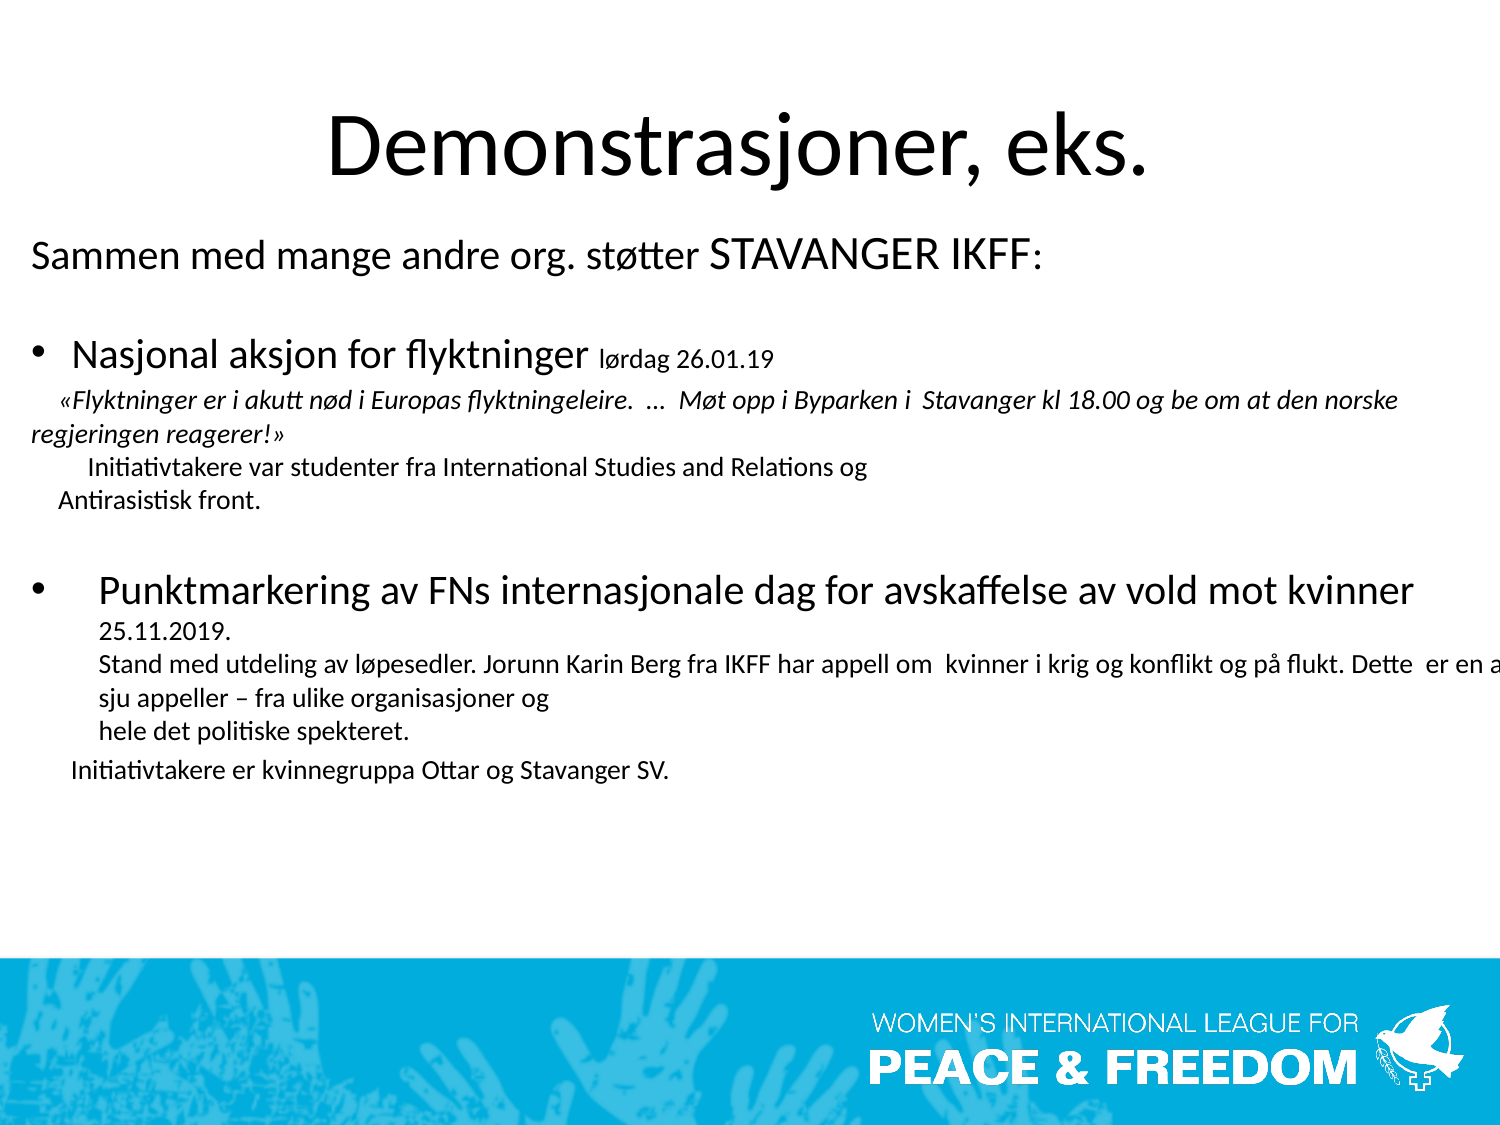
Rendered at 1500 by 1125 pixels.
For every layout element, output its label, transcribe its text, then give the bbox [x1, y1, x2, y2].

title Demonstrasjoner, eks. [75, 45, 1425, 213]
list Sammen med mange andre org. støtter STAVANGER IKFF: Nasjonal aksjon for flyktninger lørdag 26.01.19 «Flyktninger er i akutt nød i Europas flyktningeleire. … Møt opp i Byparken i Stavanger kl 18.00 og be om at den norske regjeringen reagerer!» Initiativtakere var studenter fra International Studies and Relations og Antirasistisk front. Punktmarkering av FNs internasjonale dag for avskaffelse av vold mot kvinner 25.11.2019. Stand med utdeling av løpesedler. Jorunn Karin Berg fra IKFF har appell om kvinner i krig og konflikt og på flukt. Dette er en av sju appeller – fra ulike organisasjoner og hele det politiske spekteret. Initiativtakere er kvinnegruppa Ottar og Stavanger SV. [16, 213, 1500, 868]
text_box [0, 870, 1500, 1125]
